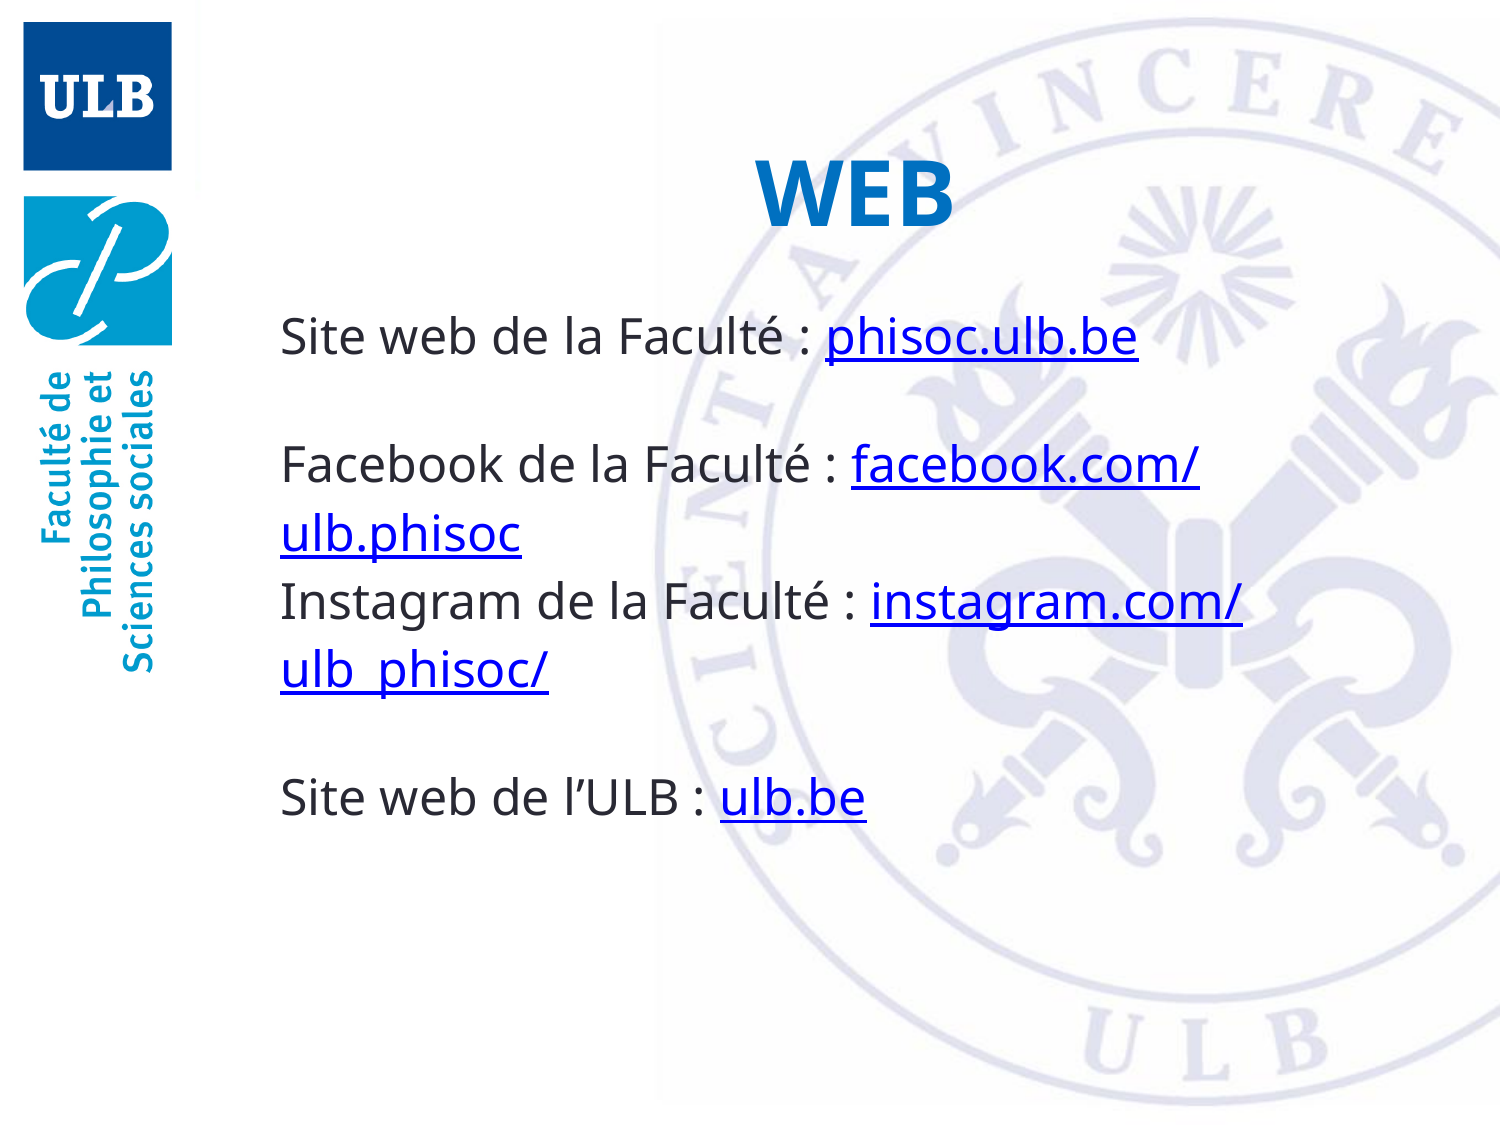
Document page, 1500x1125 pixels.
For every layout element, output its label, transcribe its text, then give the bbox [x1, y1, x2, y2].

text_box WEB Site web de la Faculté : phisoc.ulb.be Facebook de la Faculté : facebook.com/ulb.phisoc Instagram de la Faculté : instagram.com/ulb_phisoc/ Site web de l’ULB : ulb.be [265, 255, 1447, 764]
picture [0, 0, 1500, 1125]
